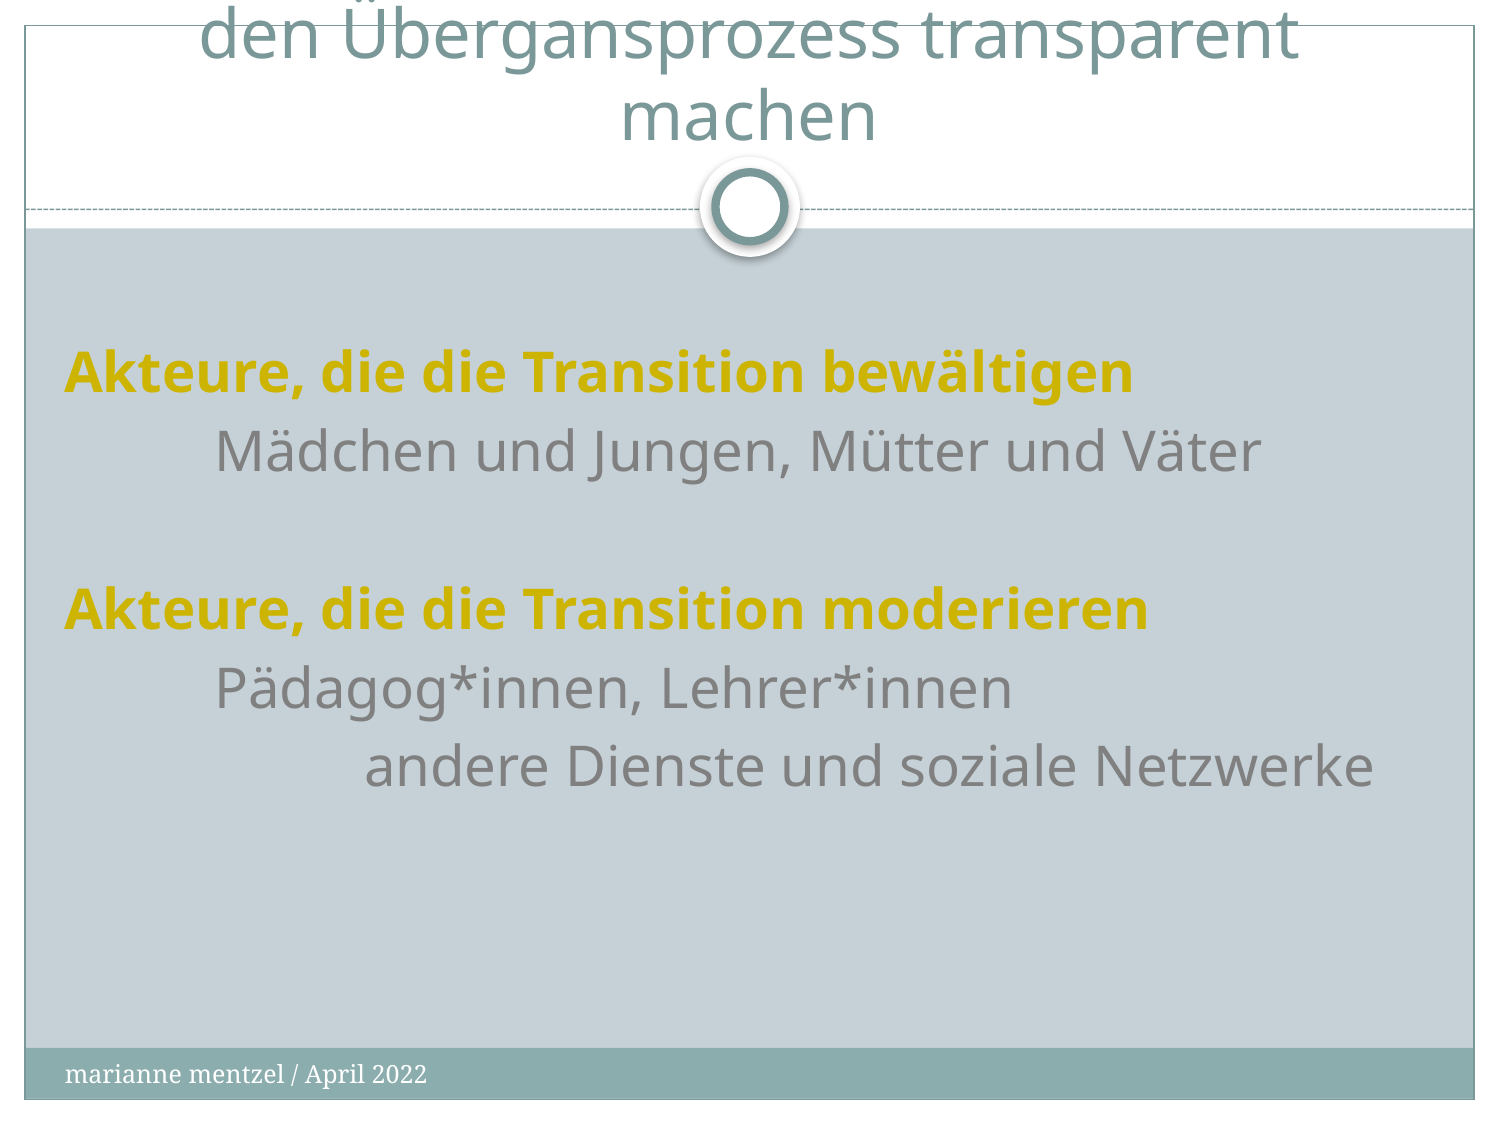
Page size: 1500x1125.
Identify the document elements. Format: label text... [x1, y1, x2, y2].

footer marianne mentzel / April 2022 [50, 1051, 638, 1112]
title den Übergansprozess transparent machen [49, 37, 1450, 162]
list Akteure, die die Transition bewältigen Mädchen und Jungen, Mütter und Väter Akteure, die die Transition moderieren Pädagog*innen, Lehrer*innen andere Dienste und soziale Netzwerke [49, 250, 1445, 1001]
